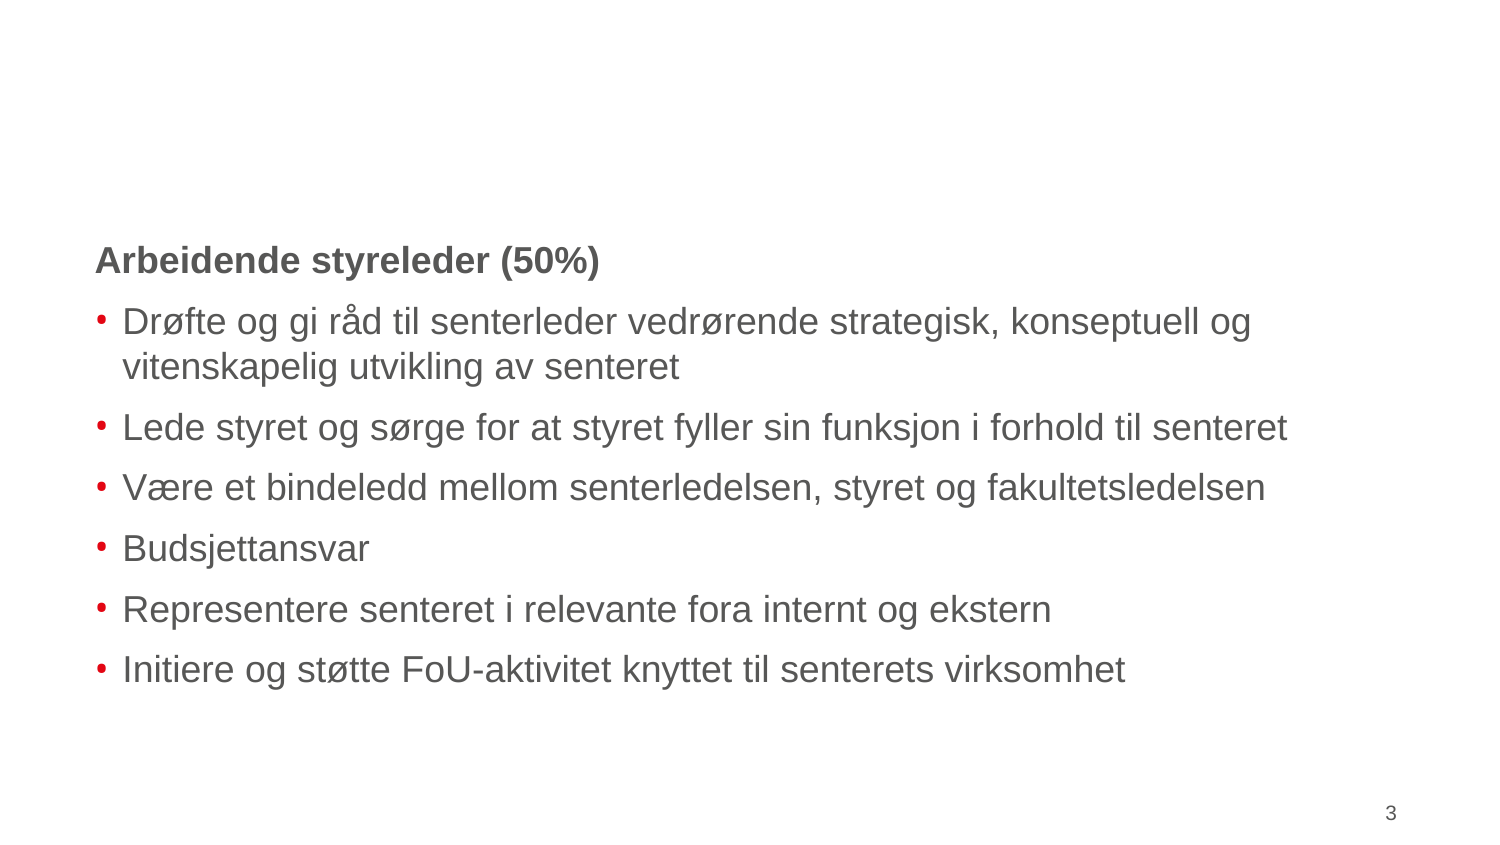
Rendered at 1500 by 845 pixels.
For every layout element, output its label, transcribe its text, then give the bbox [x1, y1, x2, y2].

slide_number 3 [1358, 797, 1397, 827]
list Arbeidende styreleder (50%) Drøfte og gi råd til senterleder vedrørende strategisk, konseptuell og vitenskapelig utvikling av senteret Lede styret og sørge for at styret fyller sin funksjon i forhold til senteret Være et bindeledd mellom senterledelsen, styret og fakultetsledelsen Budsjettansvar Representere senteret i relevante fora internt og ekstern Initiere og støtte FoU-aktivitet knyttet til senterets virksomhet [94, 236, 1394, 739]
